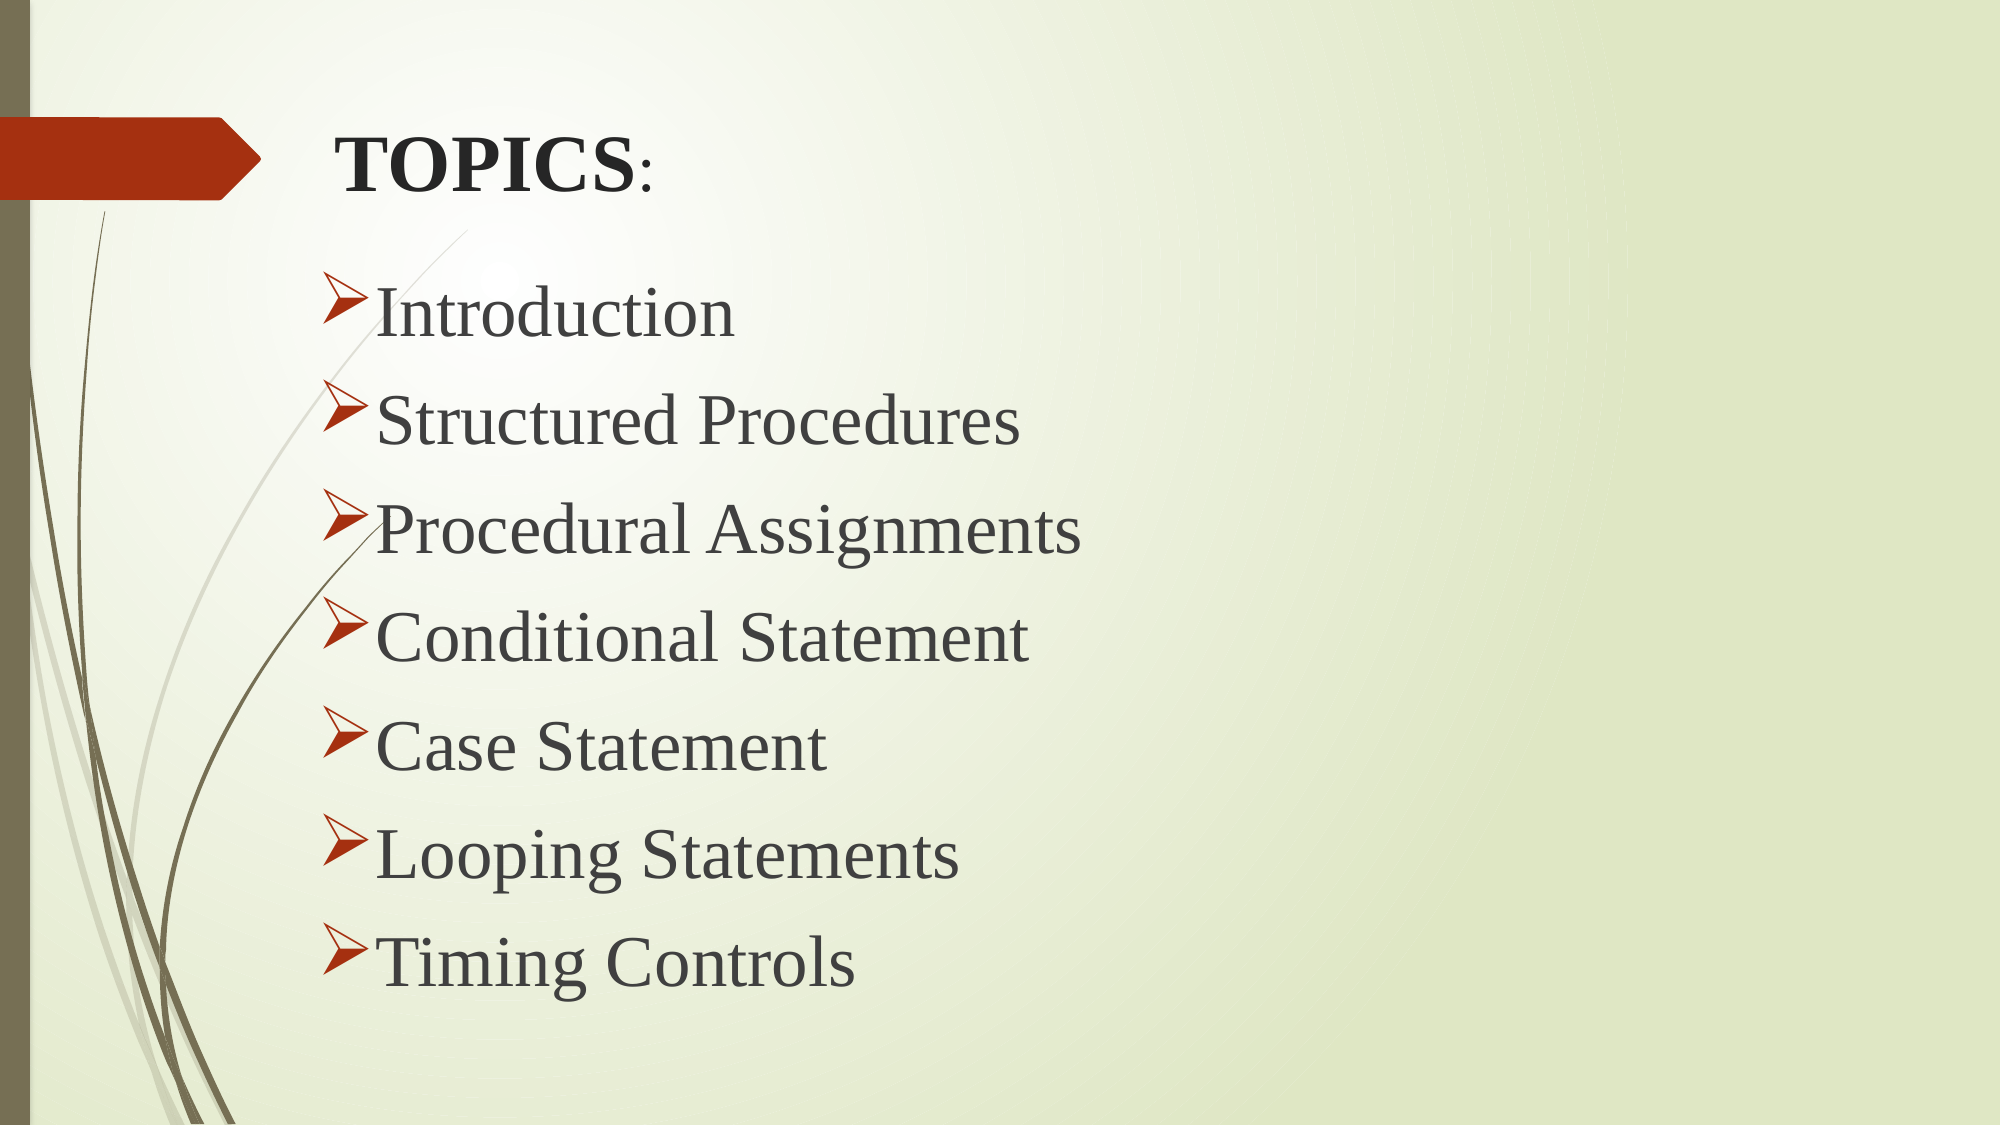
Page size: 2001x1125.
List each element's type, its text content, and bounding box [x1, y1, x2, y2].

title TOPICS: [319, 102, 768, 217]
list Introduction Structured Procedures Procedural Assignments Conditional Statement Case Statement Looping Statements Timing Controls [302, 255, 1888, 1061]
